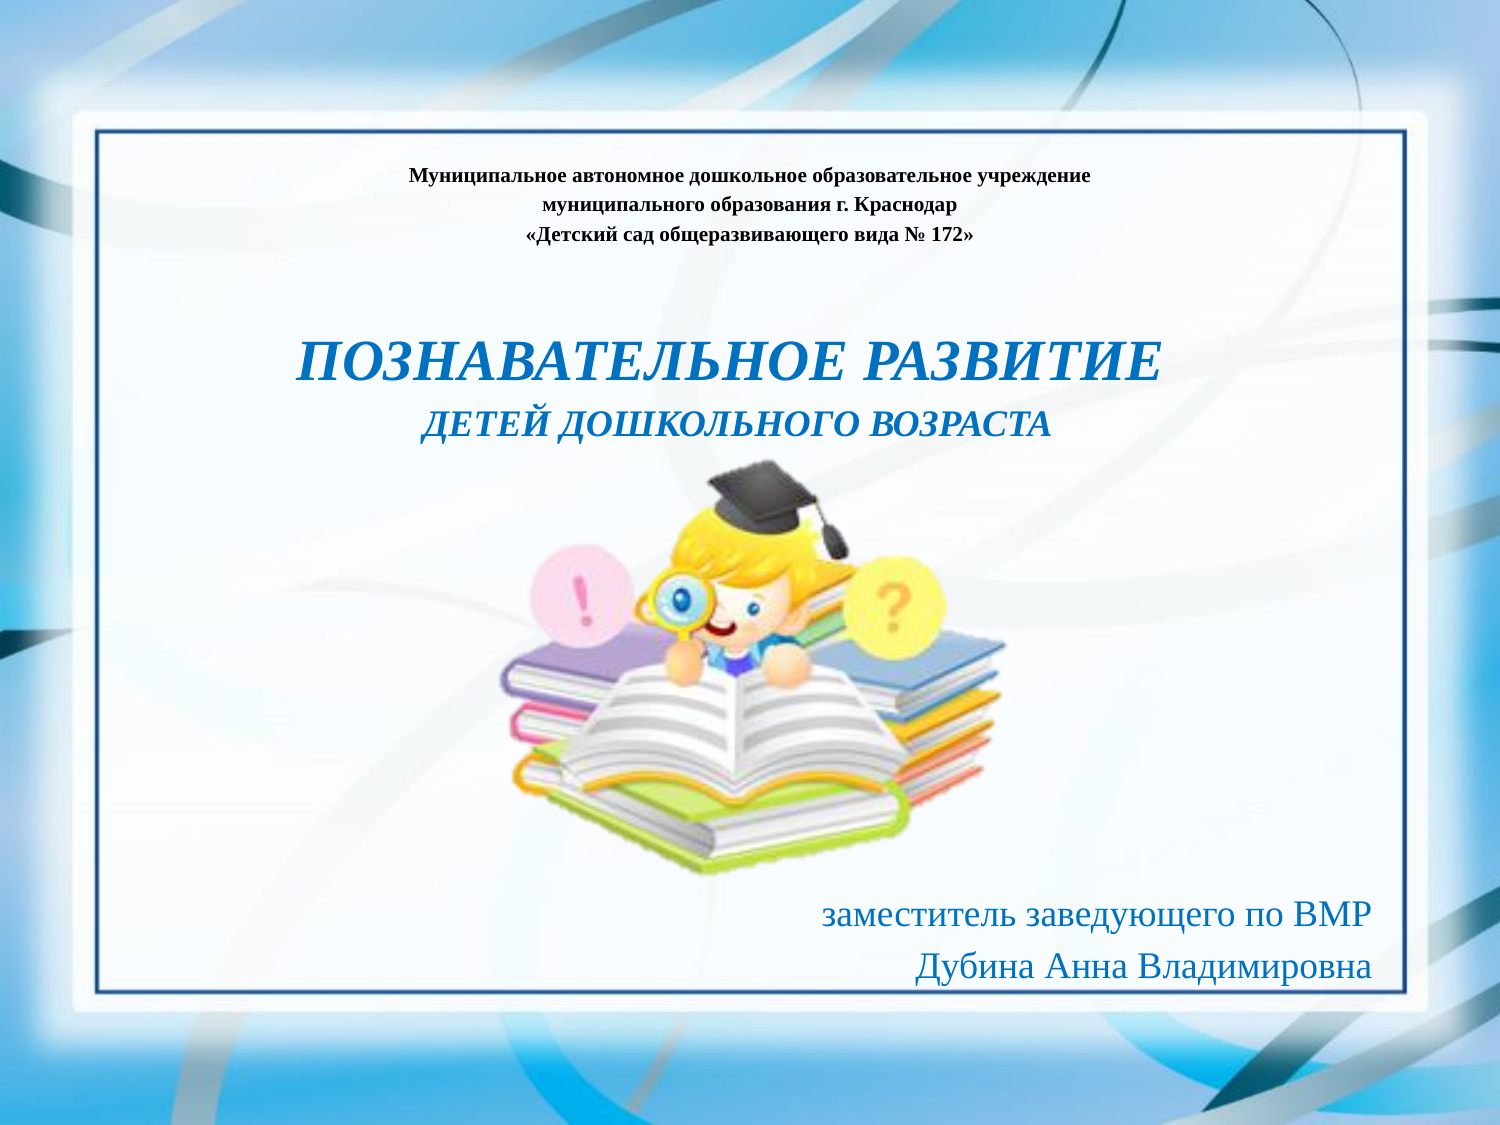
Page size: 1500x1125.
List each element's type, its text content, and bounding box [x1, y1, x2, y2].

text_box заместитель заведующего по ВМР Дубина Анна Владимировна [797, 881, 1388, 1012]
picture [0, 0, 1500, 1125]
subtitle ПОЗНАВАТЕЛЬНОЕ РАЗВИТИЕ ДЕТЕЙ ДОШКОЛЬНОГО ВОЗРАСТА [171, 314, 1306, 476]
title Муниципальное автономное дошкольное образовательное учреждение муниципального образования г. Краснодар «Детский сад общеразвивающего вида № 172» [100, 149, 1400, 279]
